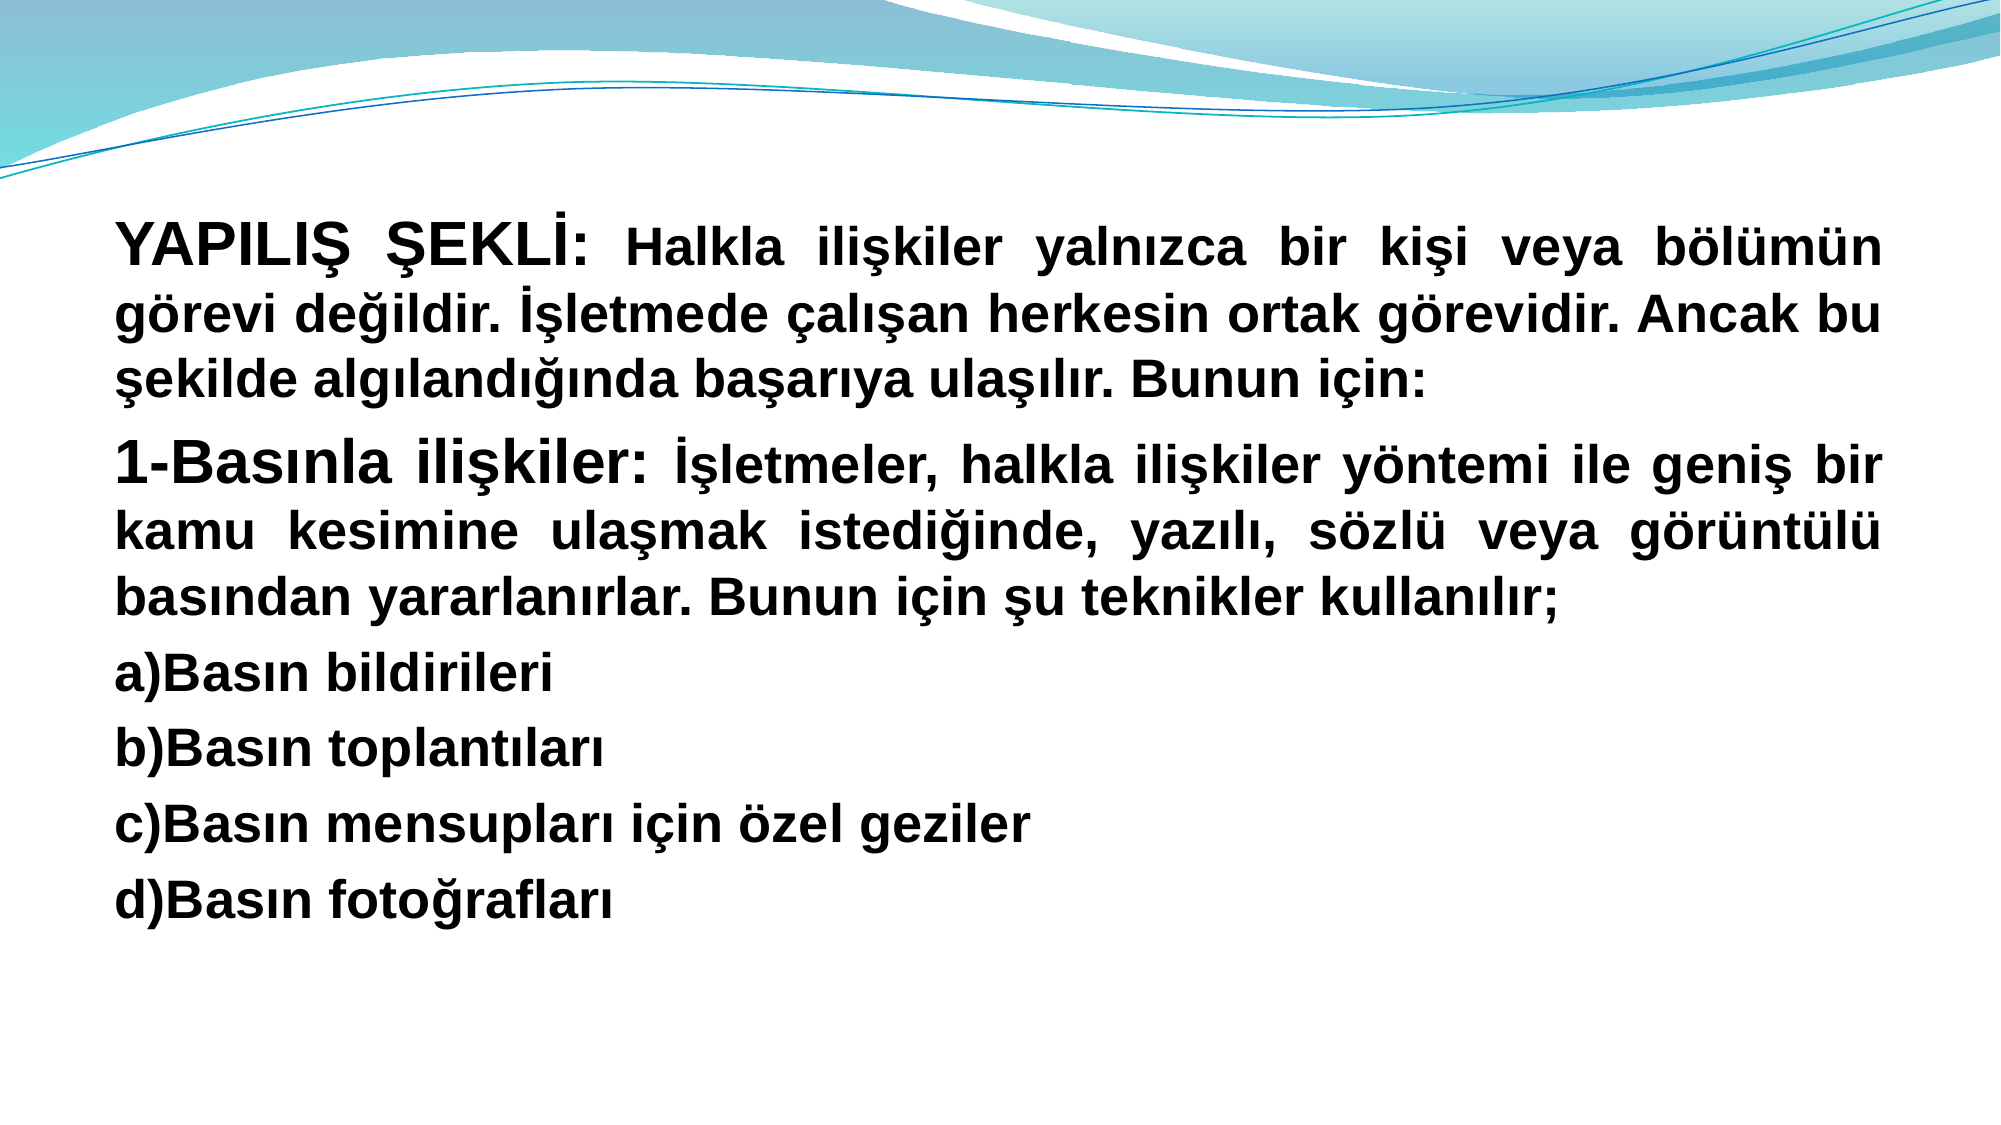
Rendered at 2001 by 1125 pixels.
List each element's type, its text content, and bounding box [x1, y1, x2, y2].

list YAPILIŞ ŞEKLİ: Halkla ilişkiler yalnızca bir kişi veya bölümün görevi değildir. İşletmede çalışan herkesin ortak görevidir. Ancak bu şekilde algılandığında başarıya ulaşılır. Bunun için: 1-Basınla ilişkiler: İşletmeler, halkla ilişkiler yöntemi ile geniş bir kamu kesimine ulaşmak istediğinde, yazılı, sözlü veya görüntülü basından yararlanırlar. Bunun için şu teknikler kullanılır; a)Basın bildirileri b)Basın toplantıları c)Basın mensupları için özel geziler d)Basın fotoğrafları [99, 195, 1900, 1038]
